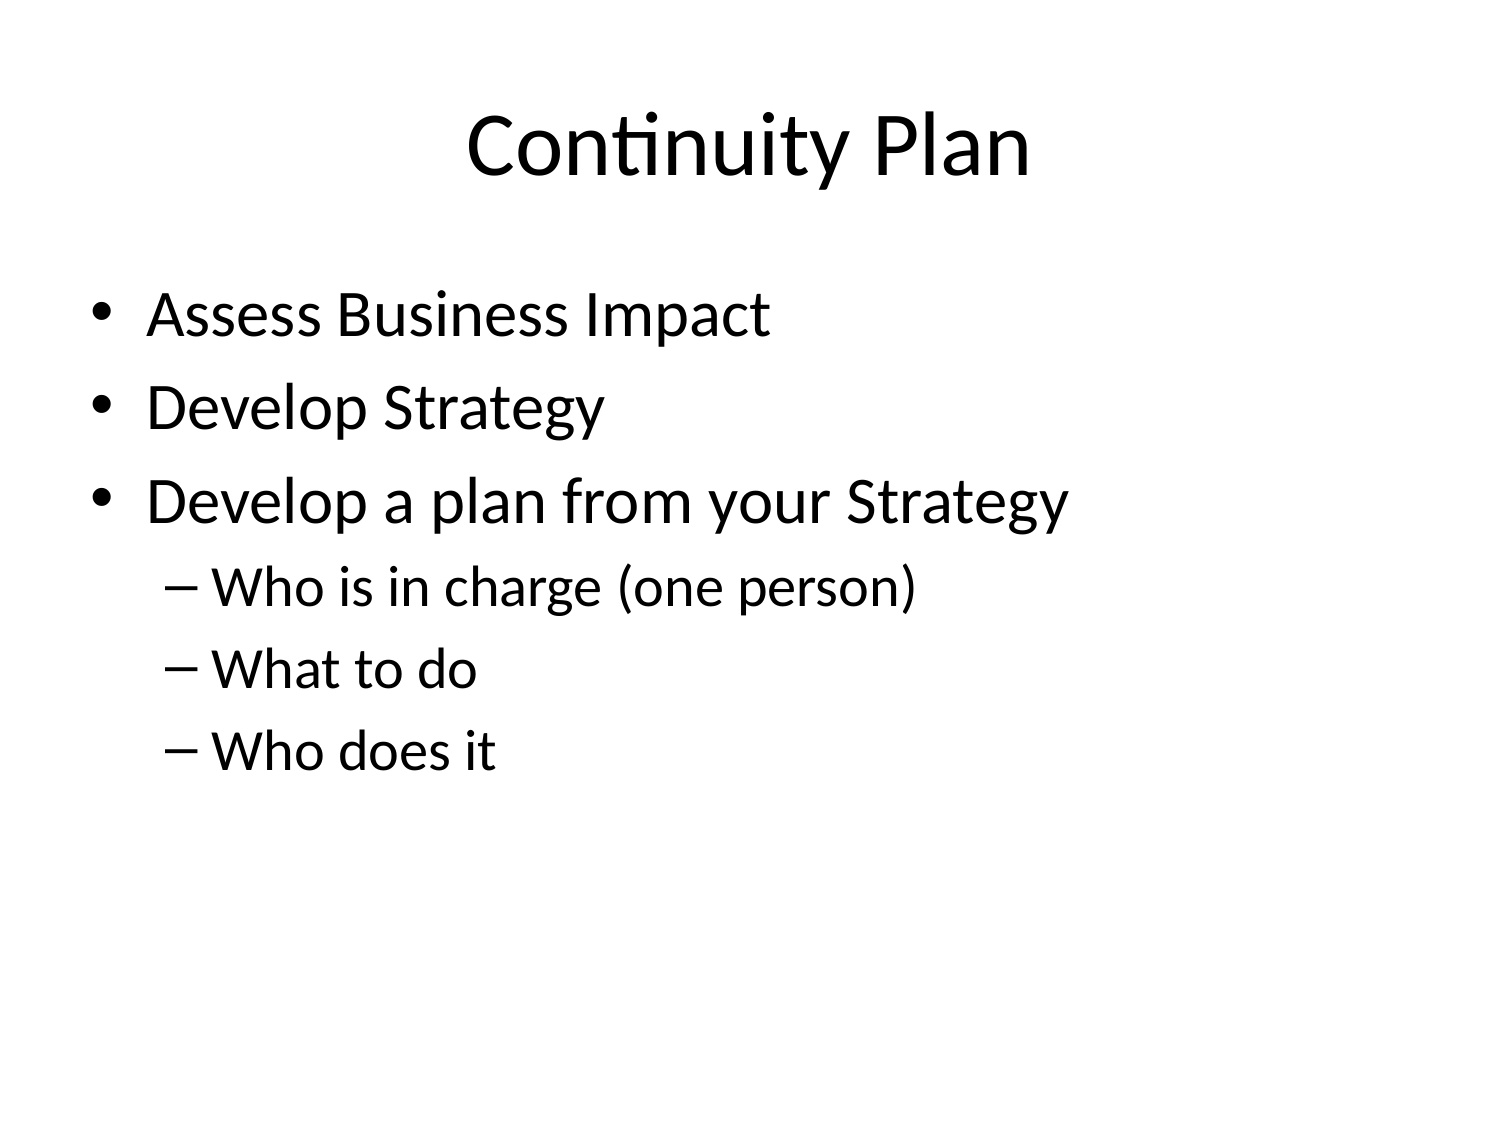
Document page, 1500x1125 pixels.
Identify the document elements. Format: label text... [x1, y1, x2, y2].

title Continuity Plan [75, 45, 1425, 233]
list Assess Business Impact Develop Strategy Develop a plan from your Strategy Who is in charge (one person) What to do Who does it [75, 262, 1425, 1005]
